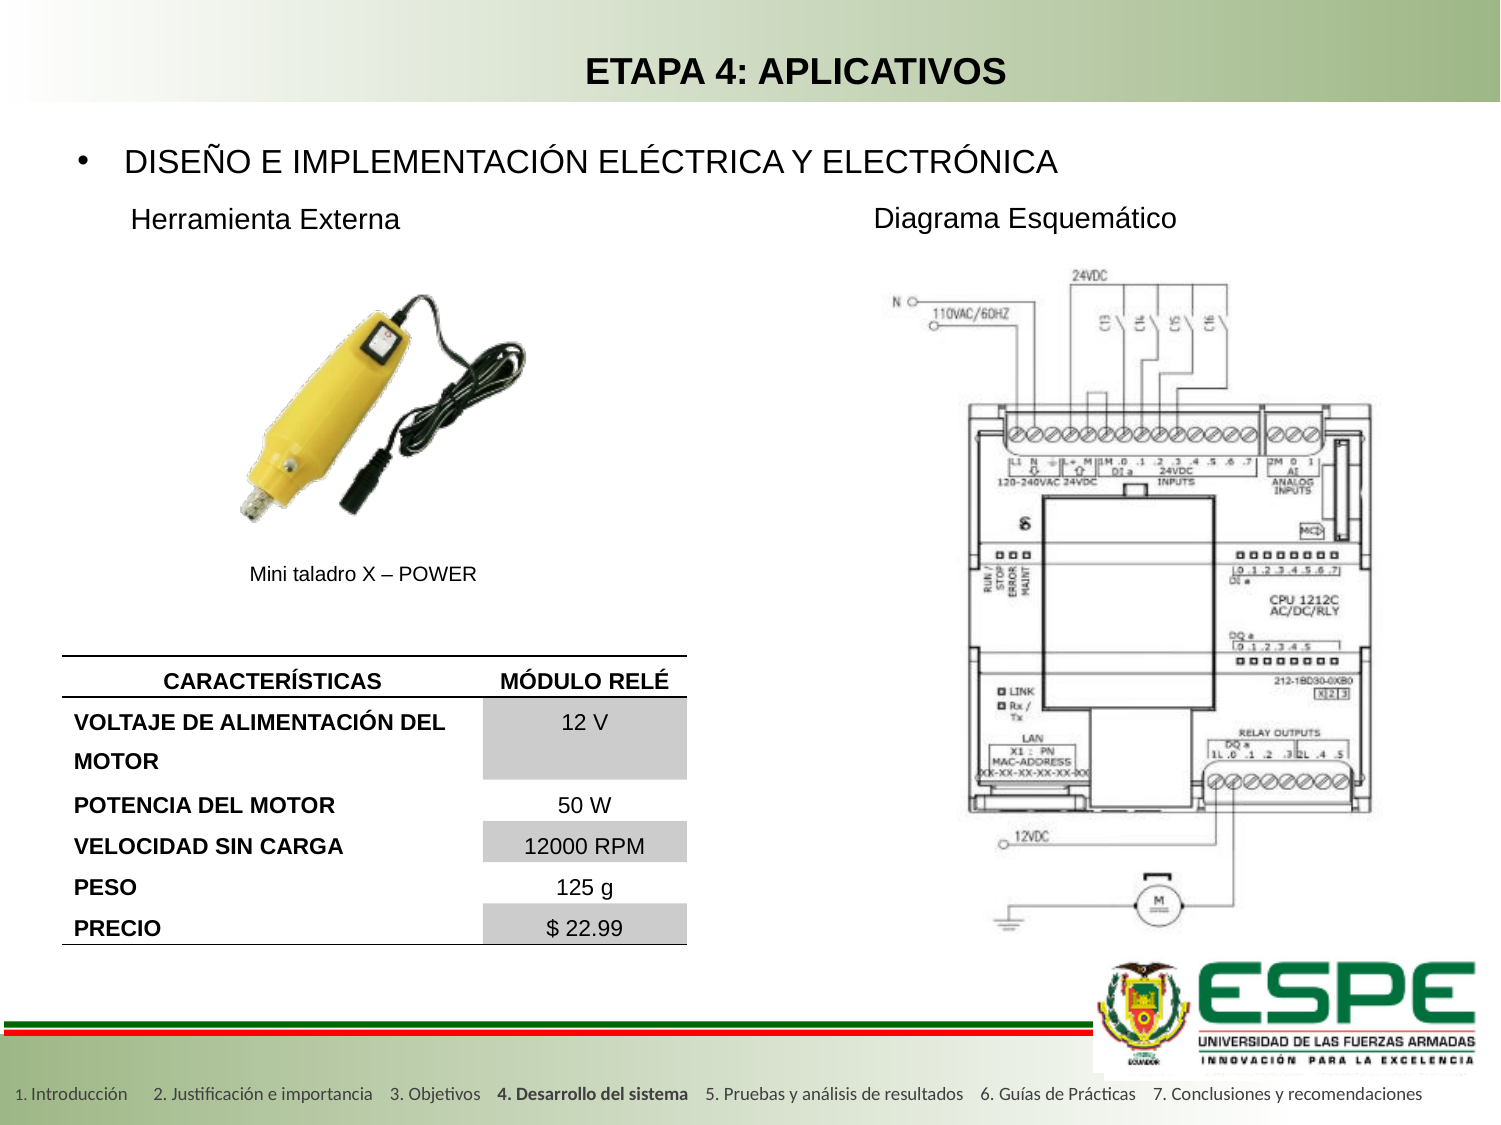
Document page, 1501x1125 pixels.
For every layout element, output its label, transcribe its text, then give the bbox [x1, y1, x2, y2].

table_header Módulo relé [483, 657, 687, 696]
text_box Mini taladro X – POWER [234, 553, 515, 594]
table_cell VELOCIDAD sin carga [62, 821, 483, 862]
text_box 1. Introducción 2. Justificación e importancia 3. Objetivos 4. Desarrollo del sistema 5. Pruebas y análisis de resultados 6. Guías de Prácticas 7. Conclusiones y recomendaciones [0, 1074, 1501, 1112]
table_cell 50 W [483, 780, 687, 821]
text_box ETAPA 4: APLICATIVOS [570, 39, 1023, 100]
text_box Diagrama Esquemático [858, 192, 1295, 242]
text_box DISEÑO E IMPLEMENTACIÓN ELÉCTRICA Y ELECTRÓNICA [62, 113, 1254, 188]
table_cell voltaje de Alimentación del motor [62, 698, 483, 780]
table_cell 125 g [483, 862, 687, 903]
picture [212, 278, 537, 535]
picture [1093, 950, 1483, 1074]
picture [870, 256, 1400, 947]
table_cell Precio [62, 903, 483, 944]
table_cell $ 22.99 [483, 903, 687, 944]
table_cell 12 V [483, 698, 687, 780]
text_box Herramienta Externa [115, 192, 784, 243]
table_header Características [62, 657, 483, 696]
table_cell PESO [62, 862, 483, 903]
table_cell 12000 RPM [483, 821, 687, 862]
table_cell POTENCIA DEL MOTOR [62, 780, 483, 821]
